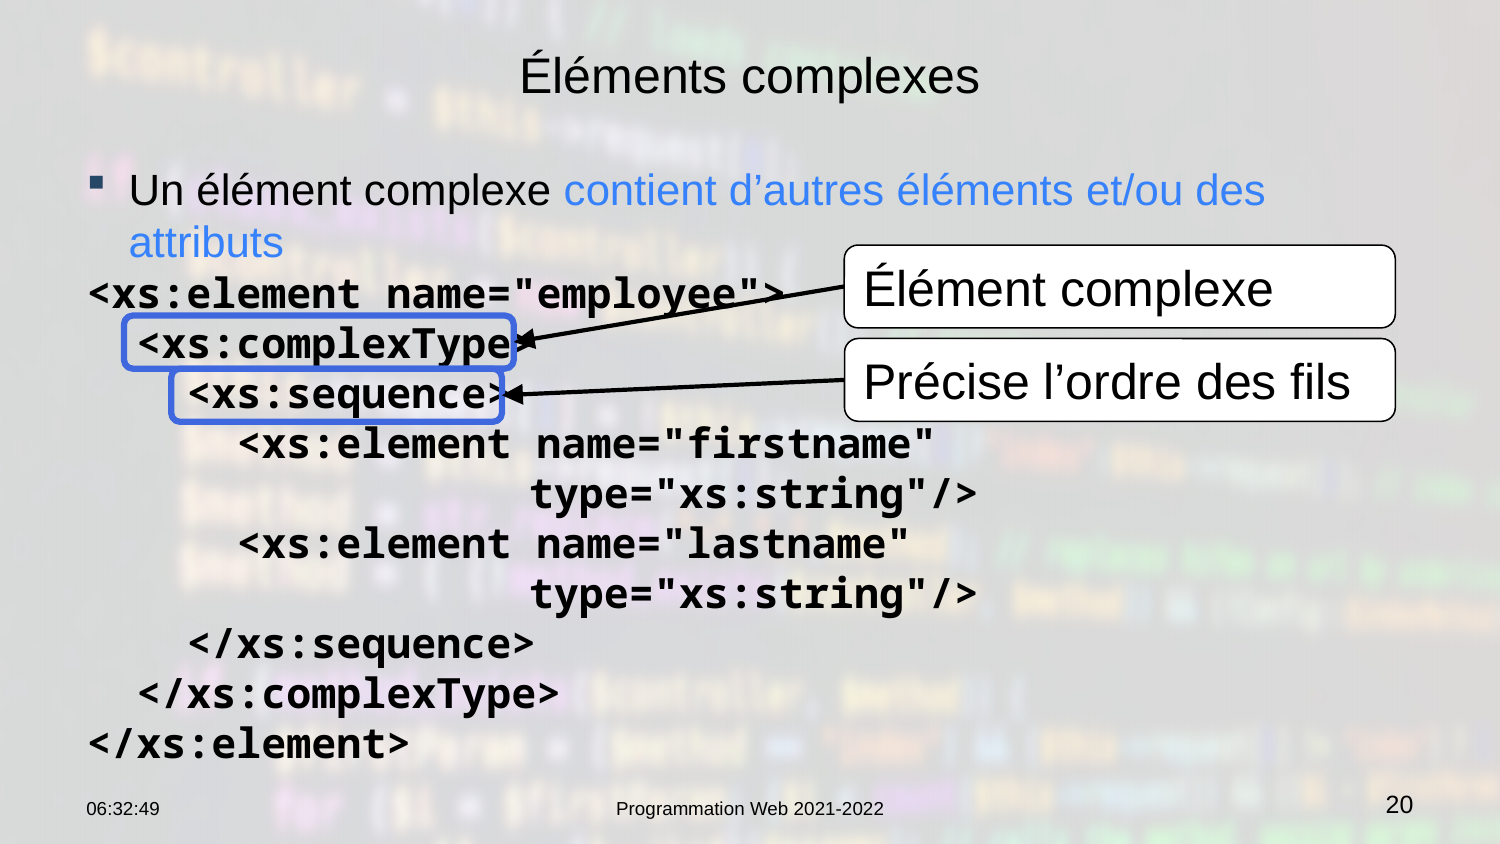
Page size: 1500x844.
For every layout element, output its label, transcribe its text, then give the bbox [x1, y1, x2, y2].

title Éléments complexes [74, 33, 1426, 114]
footer Programmation Web 2021-2022 [512, 793, 988, 825]
list Un élément complexe contient d’autres éléments et/ou des attributs <xs:element name="employee"> <xs:complexType> <xs:sequence> <xs:element name="firstname" type="xs:string"/> <xs:element name="lastname" type="xs:string"/> </xs:sequence> </xs:complexType> </xs:element> [74, 155, 1426, 777]
picture [0, 0, 1500, 844]
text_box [513, 286, 845, 343]
text_box [123, 315, 514, 369]
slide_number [74, 793, 426, 825]
text_box [171, 369, 502, 422]
text_box Élément complexe [844, 245, 1396, 328]
text_box Précise l’ordre des fils [844, 338, 1396, 422]
slide_number 20 [1074, 793, 1426, 825]
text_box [501, 379, 845, 396]
